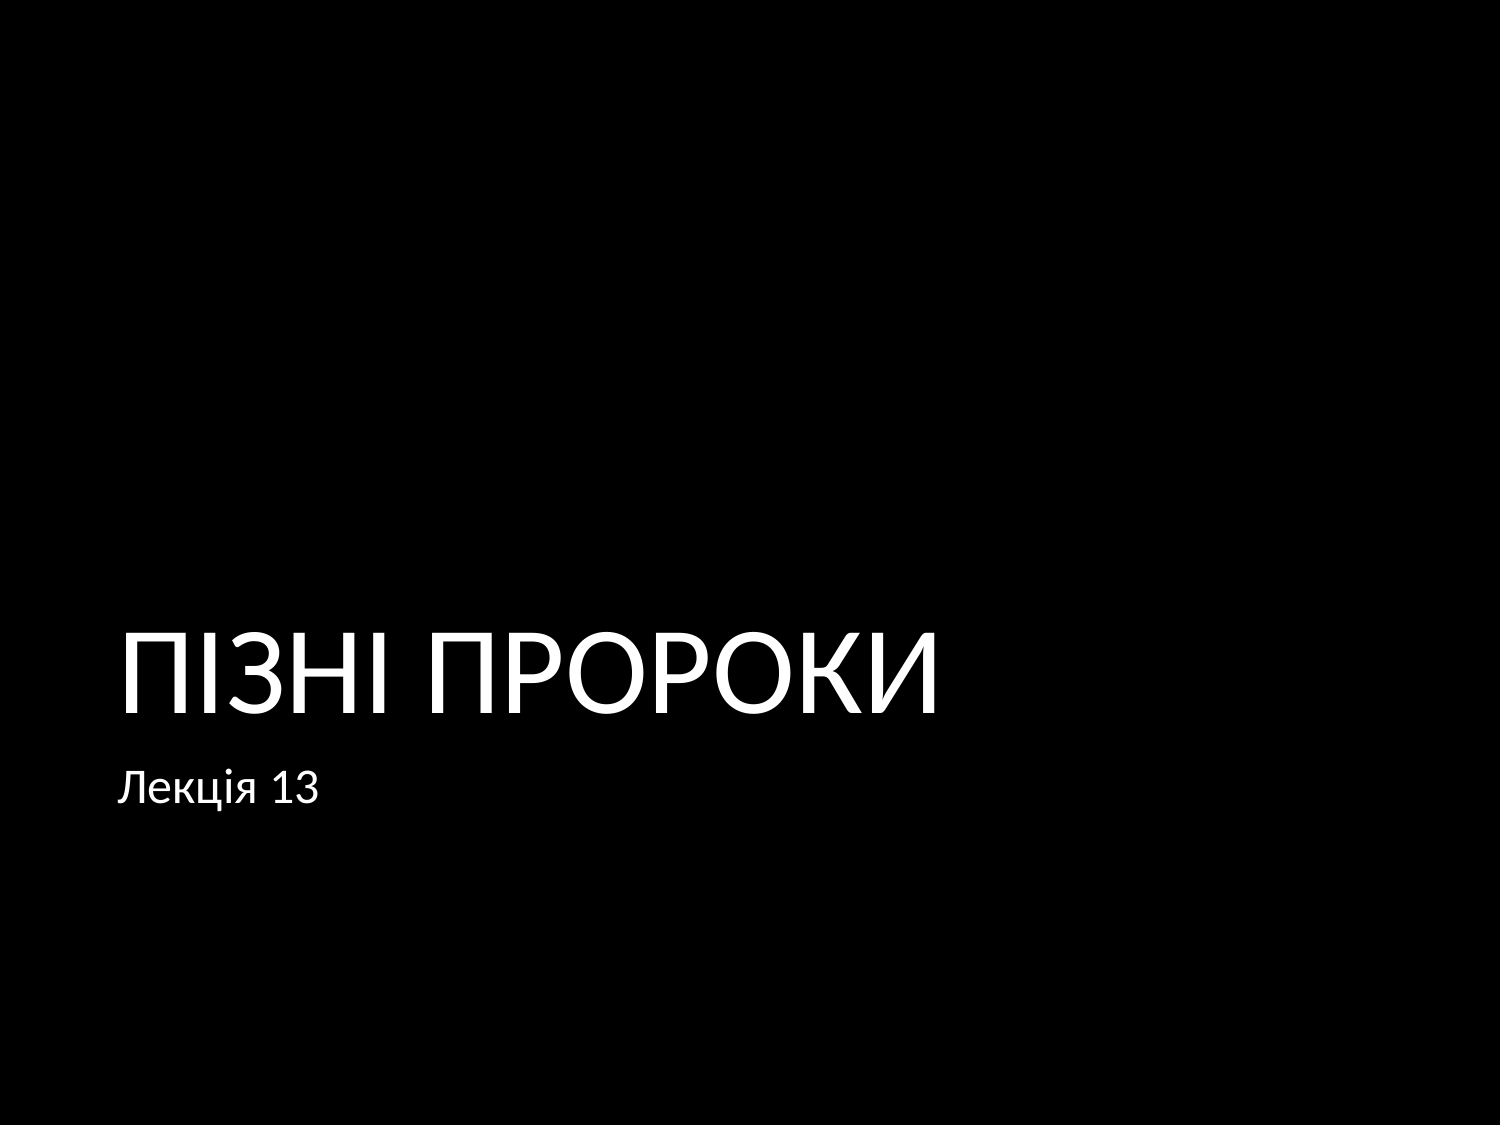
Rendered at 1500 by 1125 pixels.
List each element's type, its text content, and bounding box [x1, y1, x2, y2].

list Лекція 13 [102, 752, 1397, 999]
title ПІЗНІ ПРОРОКИ [102, 280, 1397, 749]
